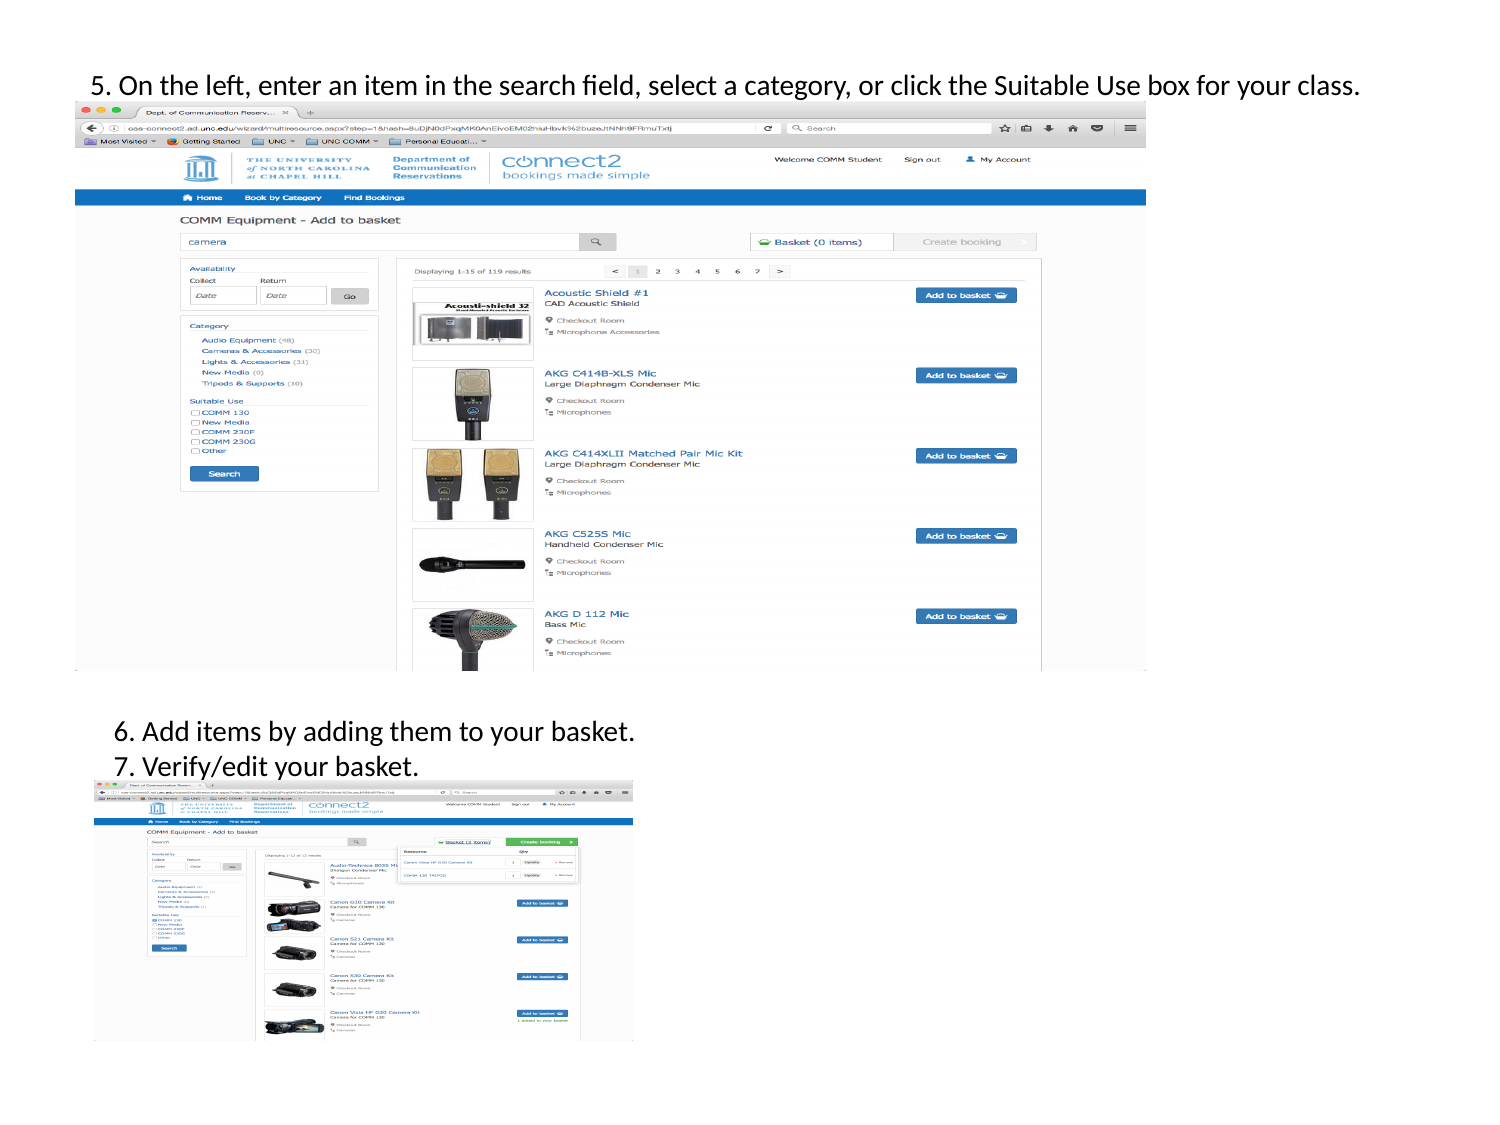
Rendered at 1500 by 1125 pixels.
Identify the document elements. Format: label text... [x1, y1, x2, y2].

picture [94, 779, 633, 1041]
title 5. On the left, enter an item in the search field, select a category, or click the Suitable Use box for your class. [75, 45, 1425, 123]
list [74, 100, 1147, 672]
text_box 6. Add items by adding them to your basket. 7. Verify/edit your basket. [98, 704, 652, 790]
